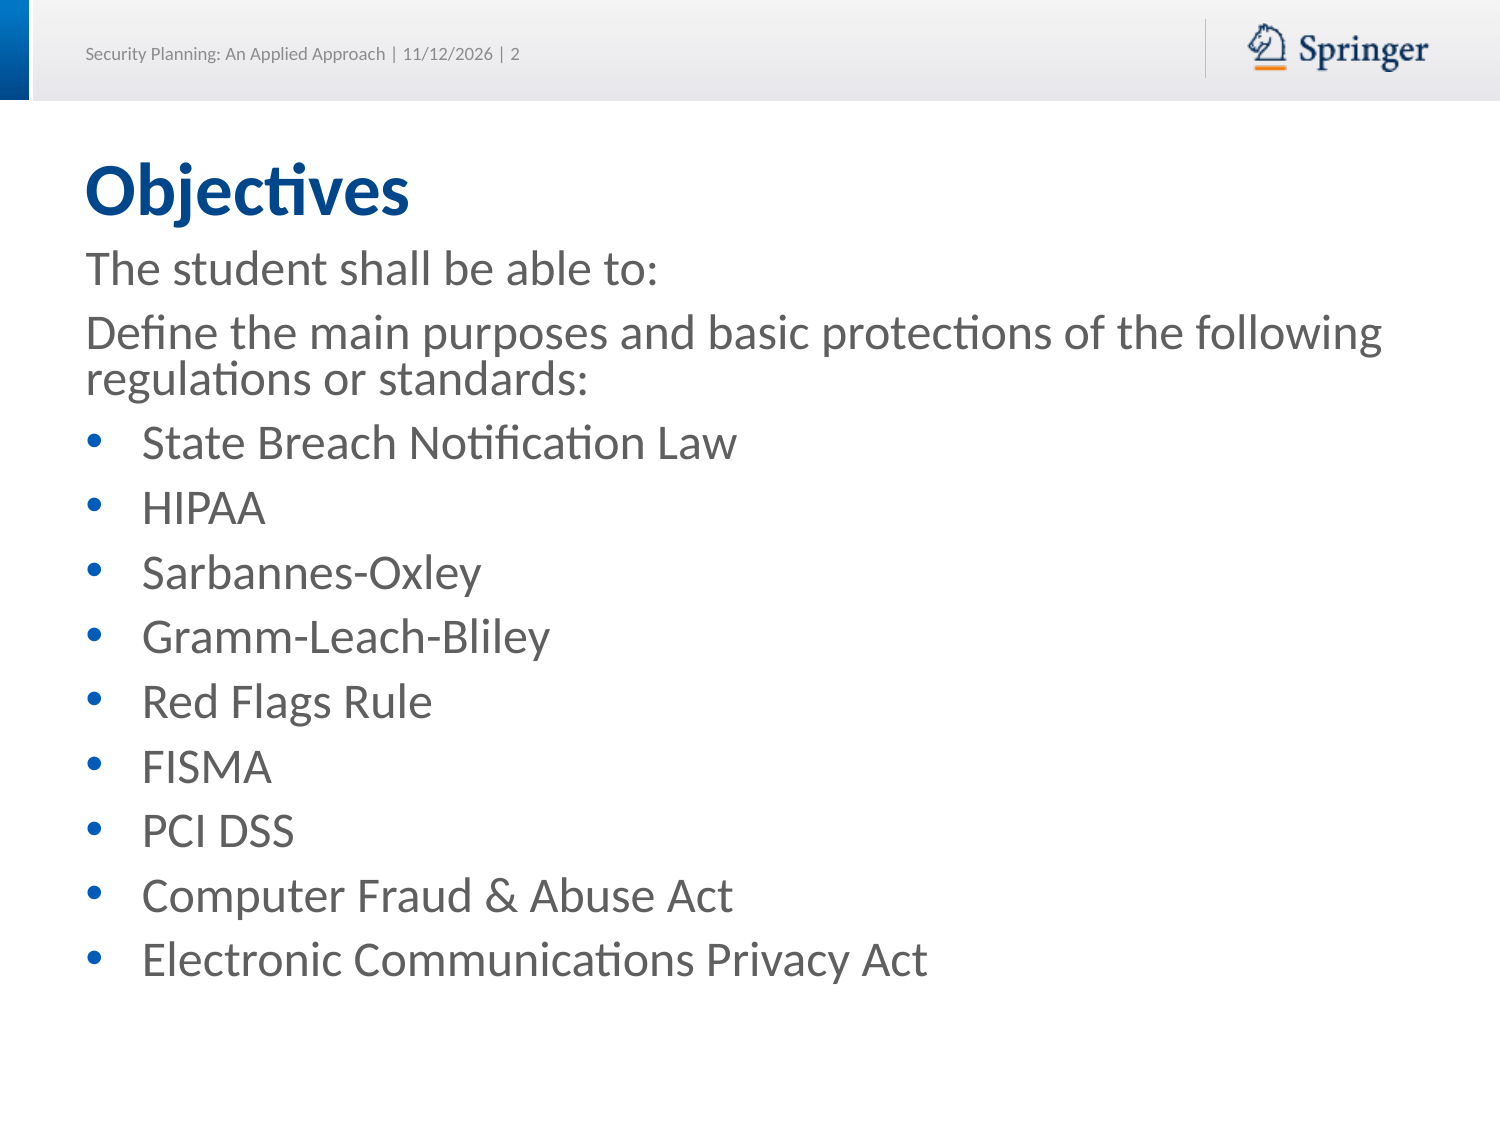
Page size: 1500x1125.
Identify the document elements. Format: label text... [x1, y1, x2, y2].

list The student shall be able to: Define the main purposes and basic protections of the following regulations or standards: State Breach Notification Law HIPAA Sarbannes-Oxley Gramm-Leach-Bliley Red Flags Rule FISMA PCI DSS Computer Fraud & Abuse Act Electronic Communications Privacy Act [85, 249, 1421, 1050]
title Objectives [85, 150, 1424, 233]
picture [33, 0, 1500, 101]
